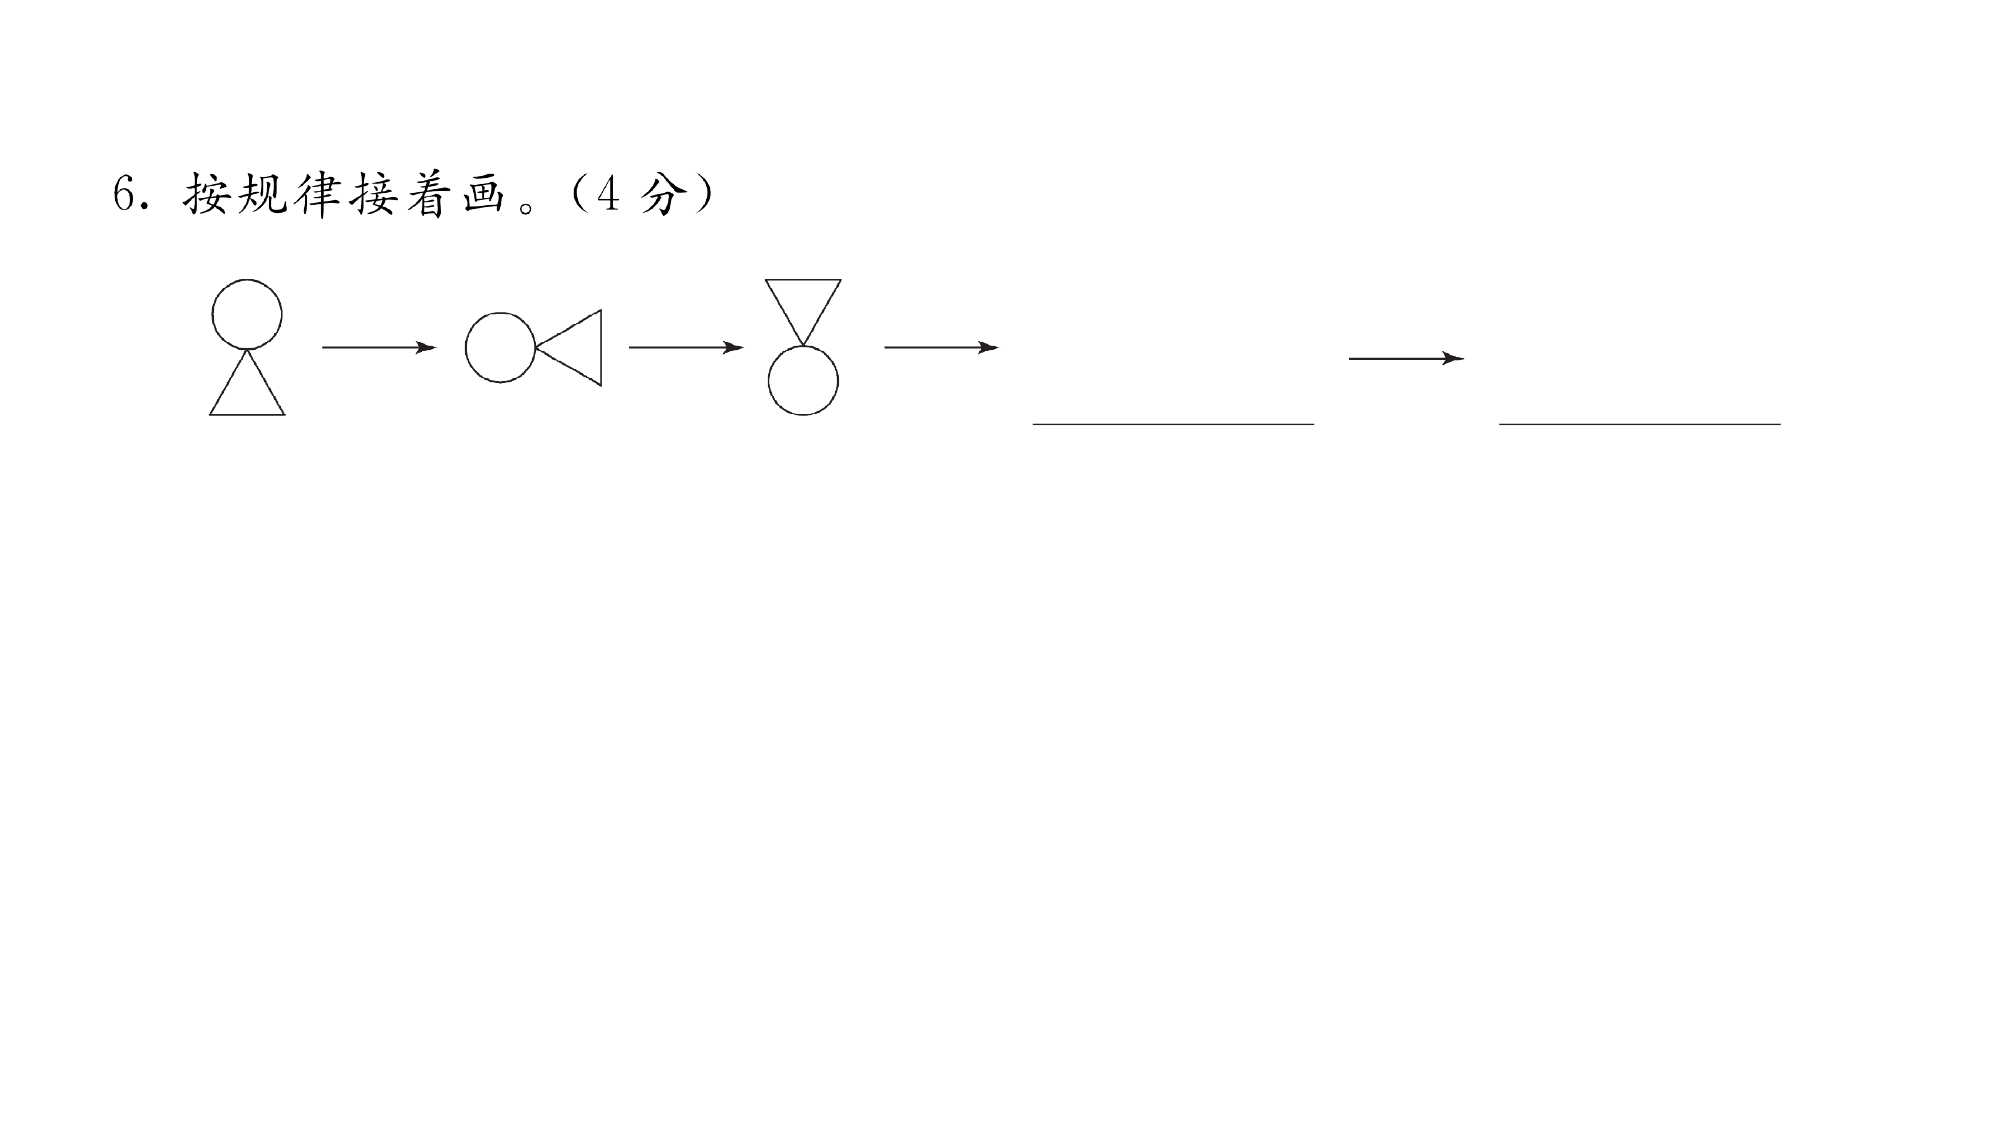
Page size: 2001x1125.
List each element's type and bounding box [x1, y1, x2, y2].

picture [110, 141, 2000, 451]
